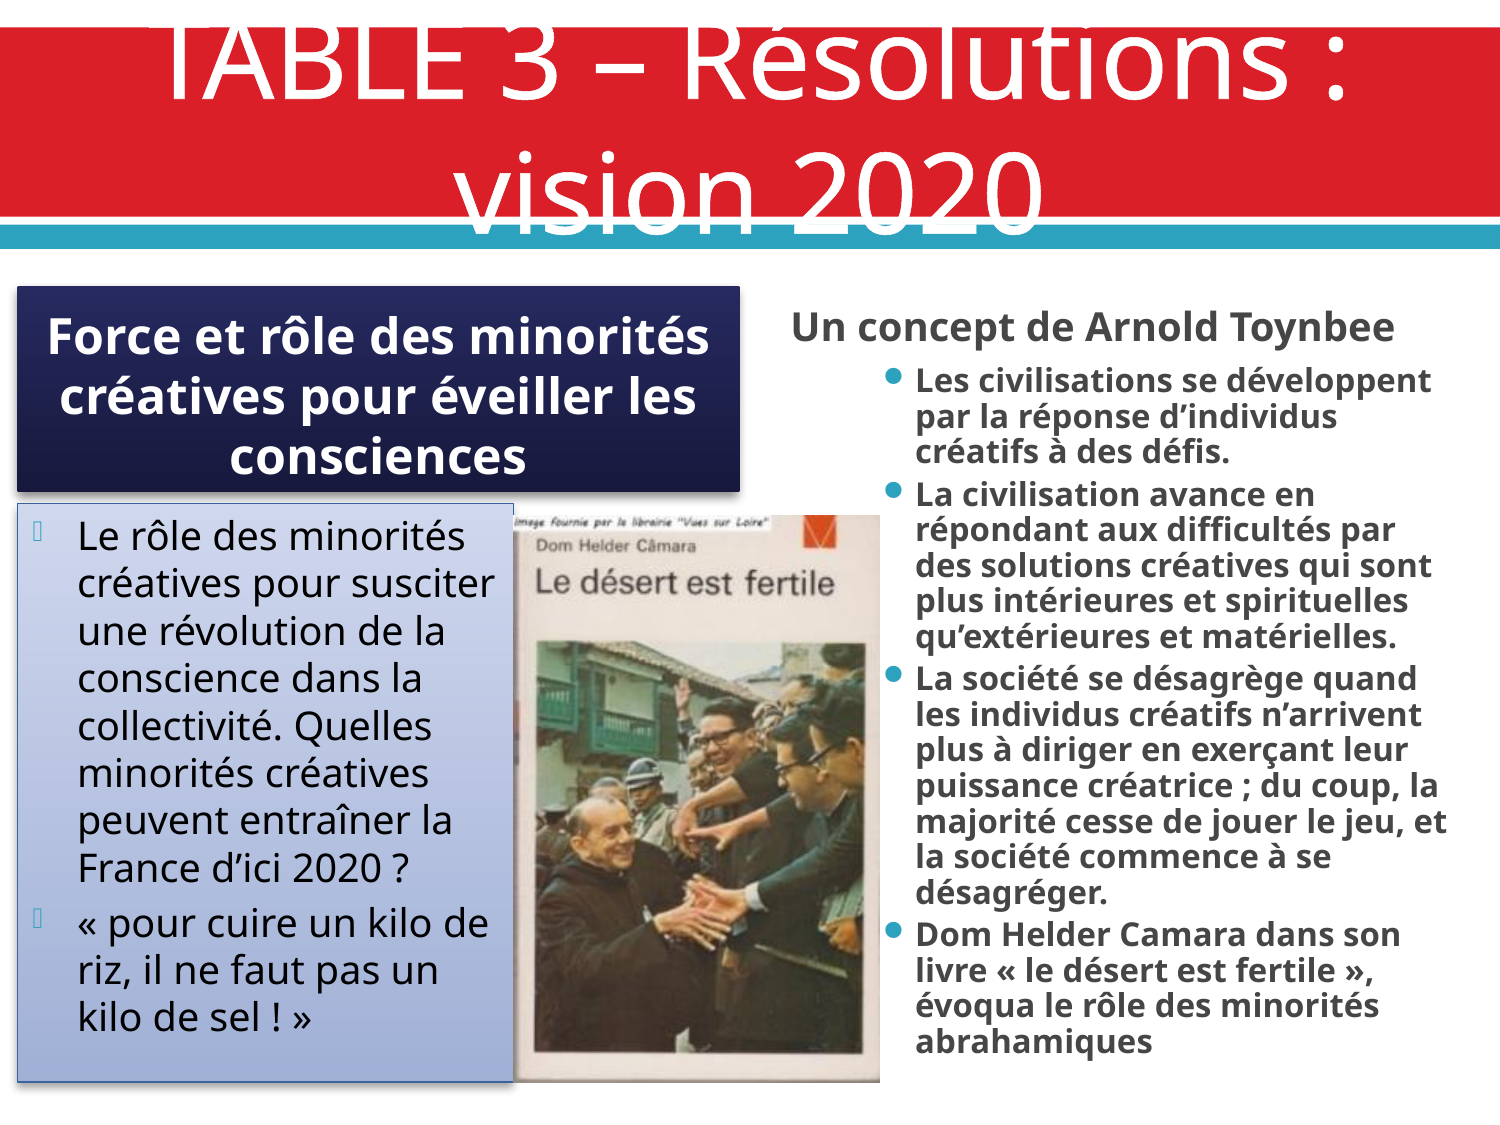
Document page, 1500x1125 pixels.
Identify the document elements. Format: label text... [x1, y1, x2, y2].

list Un concept de Arnold Toynbee [761, 251, 1425, 357]
picture [513, 514, 880, 1083]
list Les civilisations se développent par la réponse d’individus créatifs à des défis. La civilisation avance en répondant aux difficultés par des solutions créatives qui sont plus intérieures et spirituelles qu’extérieures et matérielles. La société se désagrège quand les individus créatifs n’arrivent plus à diriger en exerçant leur puissance créatrice ; du coup, la majorité cesse de jouer le jeu, et la société commence à se désagréger. Dom Helder Camara dans son livre « le désert est fertile », évoqua le rôle des minorités abrahamiques [868, 356, 1471, 1083]
title TABLE 3 – Résolutions : vision 2020 [75, 29, 1425, 213]
list Force et rôle des minorités créatives pour éveiller les consciences [17, 286, 740, 492]
list Le rôle des minorités créatives pour susciter une révolution de la conscience dans la collectivité. Quelles minorités créatives peuvent entraîner la France d’ici 2020 ? « pour cuire un kilo de riz, il ne faut pas un kilo de sel ! » [17, 503, 514, 1083]
text_box [562, 286, 713, 437]
